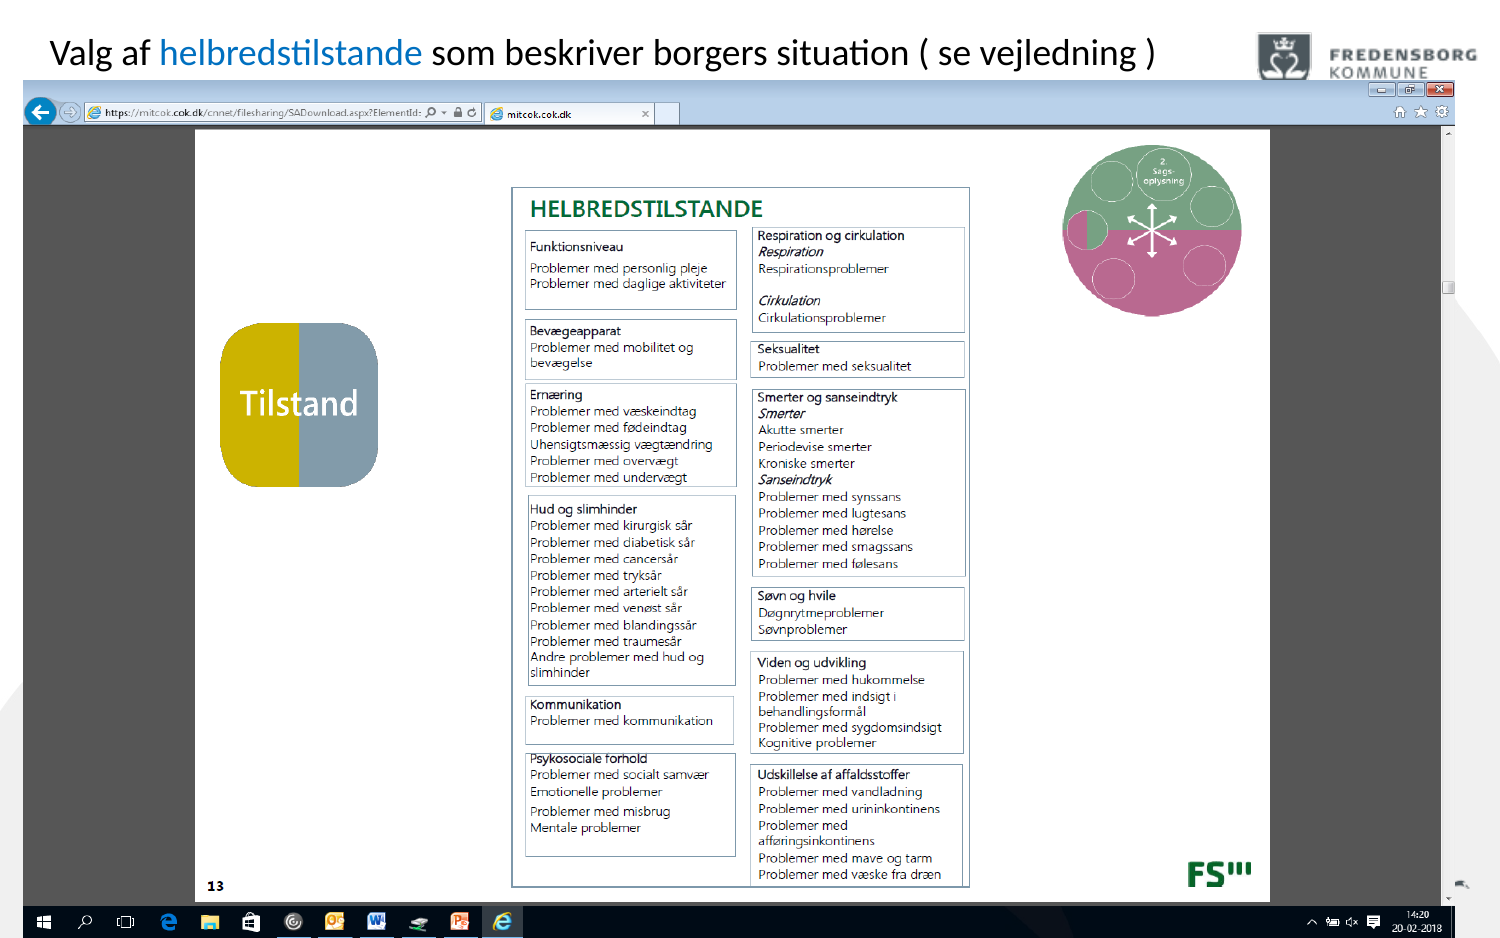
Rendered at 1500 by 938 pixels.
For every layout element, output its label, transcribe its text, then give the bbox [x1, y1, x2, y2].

text_box Valg af helbredstilstande som beskriver borgers situation ( se vejledning ) [34, 20, 1246, 78]
picture [0, 23, 1500, 938]
